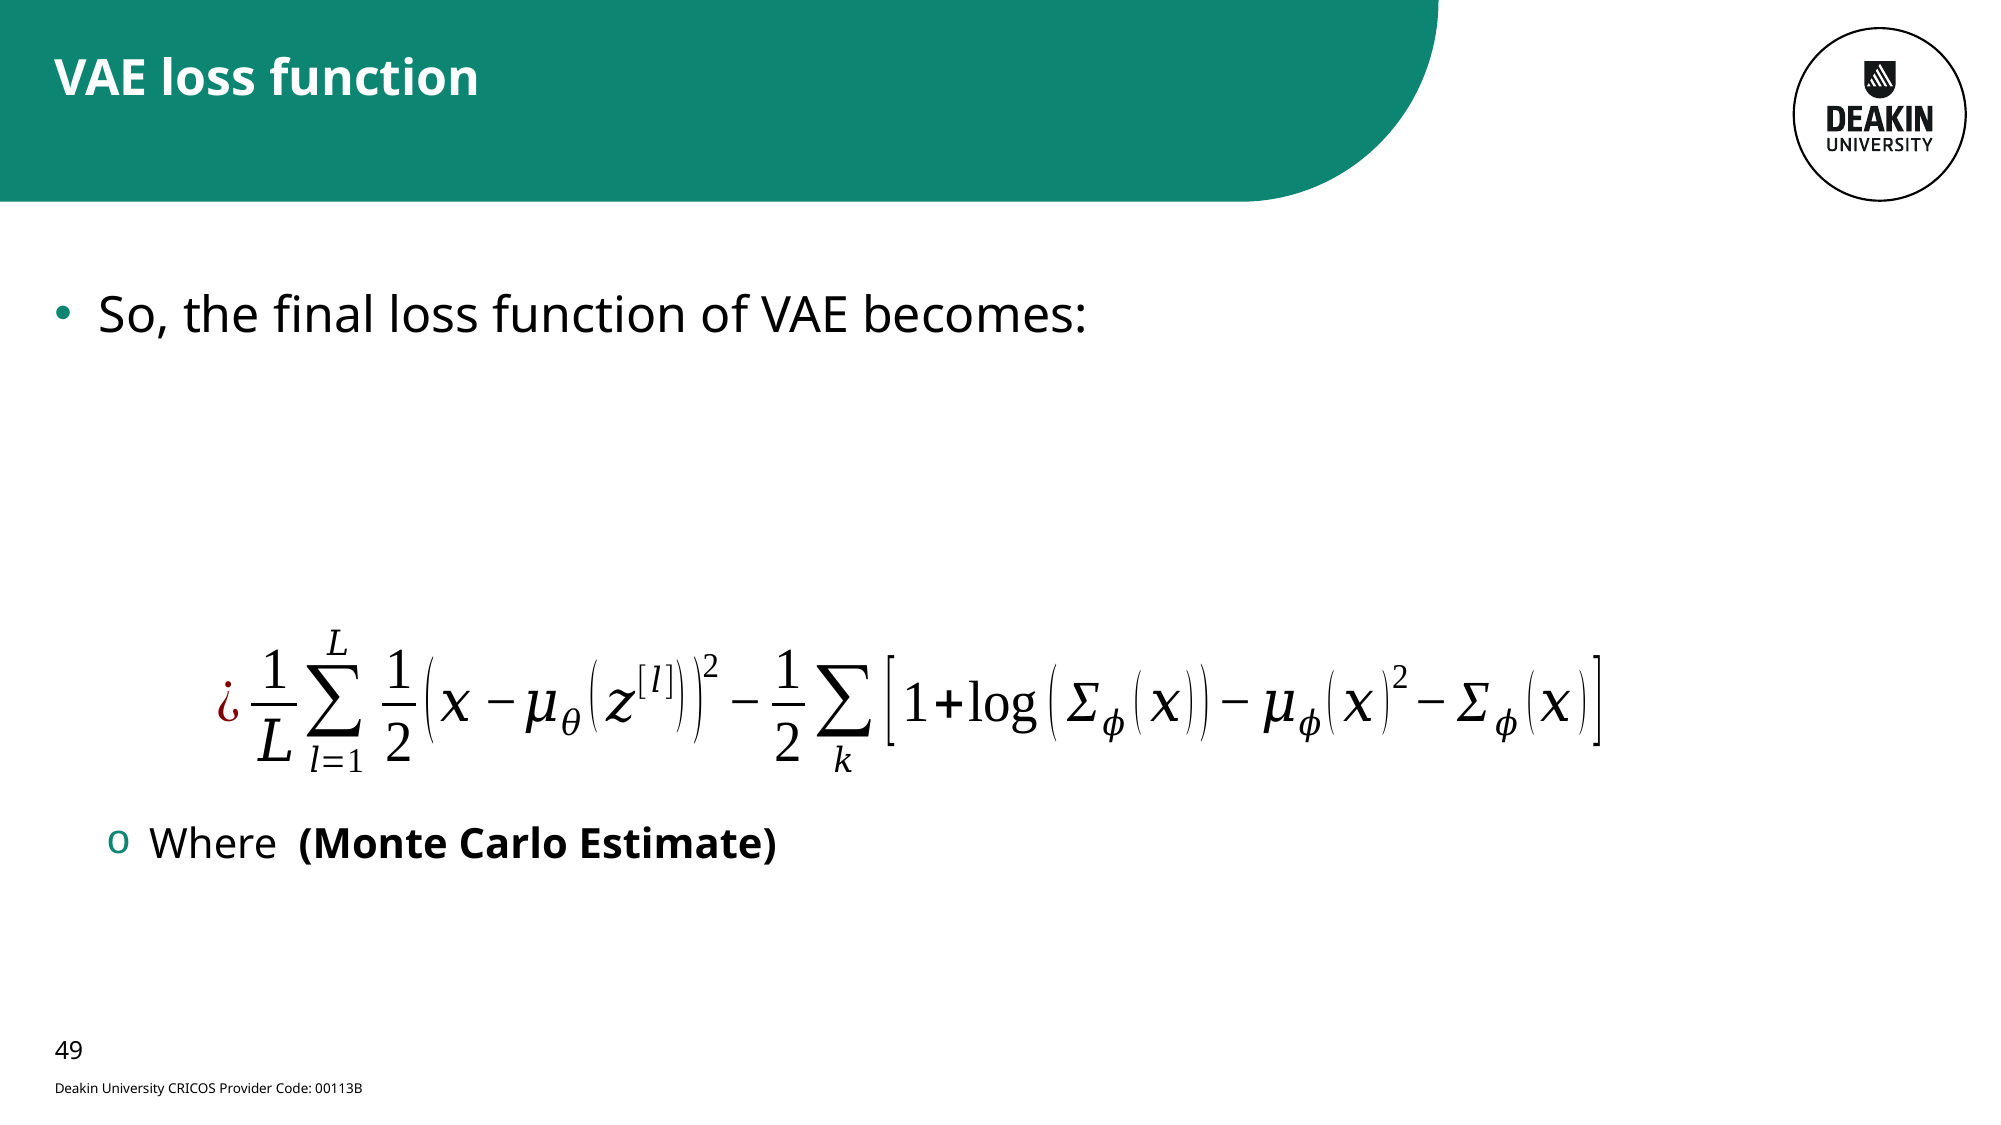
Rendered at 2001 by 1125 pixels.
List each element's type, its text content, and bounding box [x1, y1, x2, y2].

slide_number 49 [39, 1031, 135, 1072]
footer Deakin University CRICOS Provider Code: 00113B [39, 1072, 1127, 1107]
title VAE loss function [39, 44, 1439, 202]
